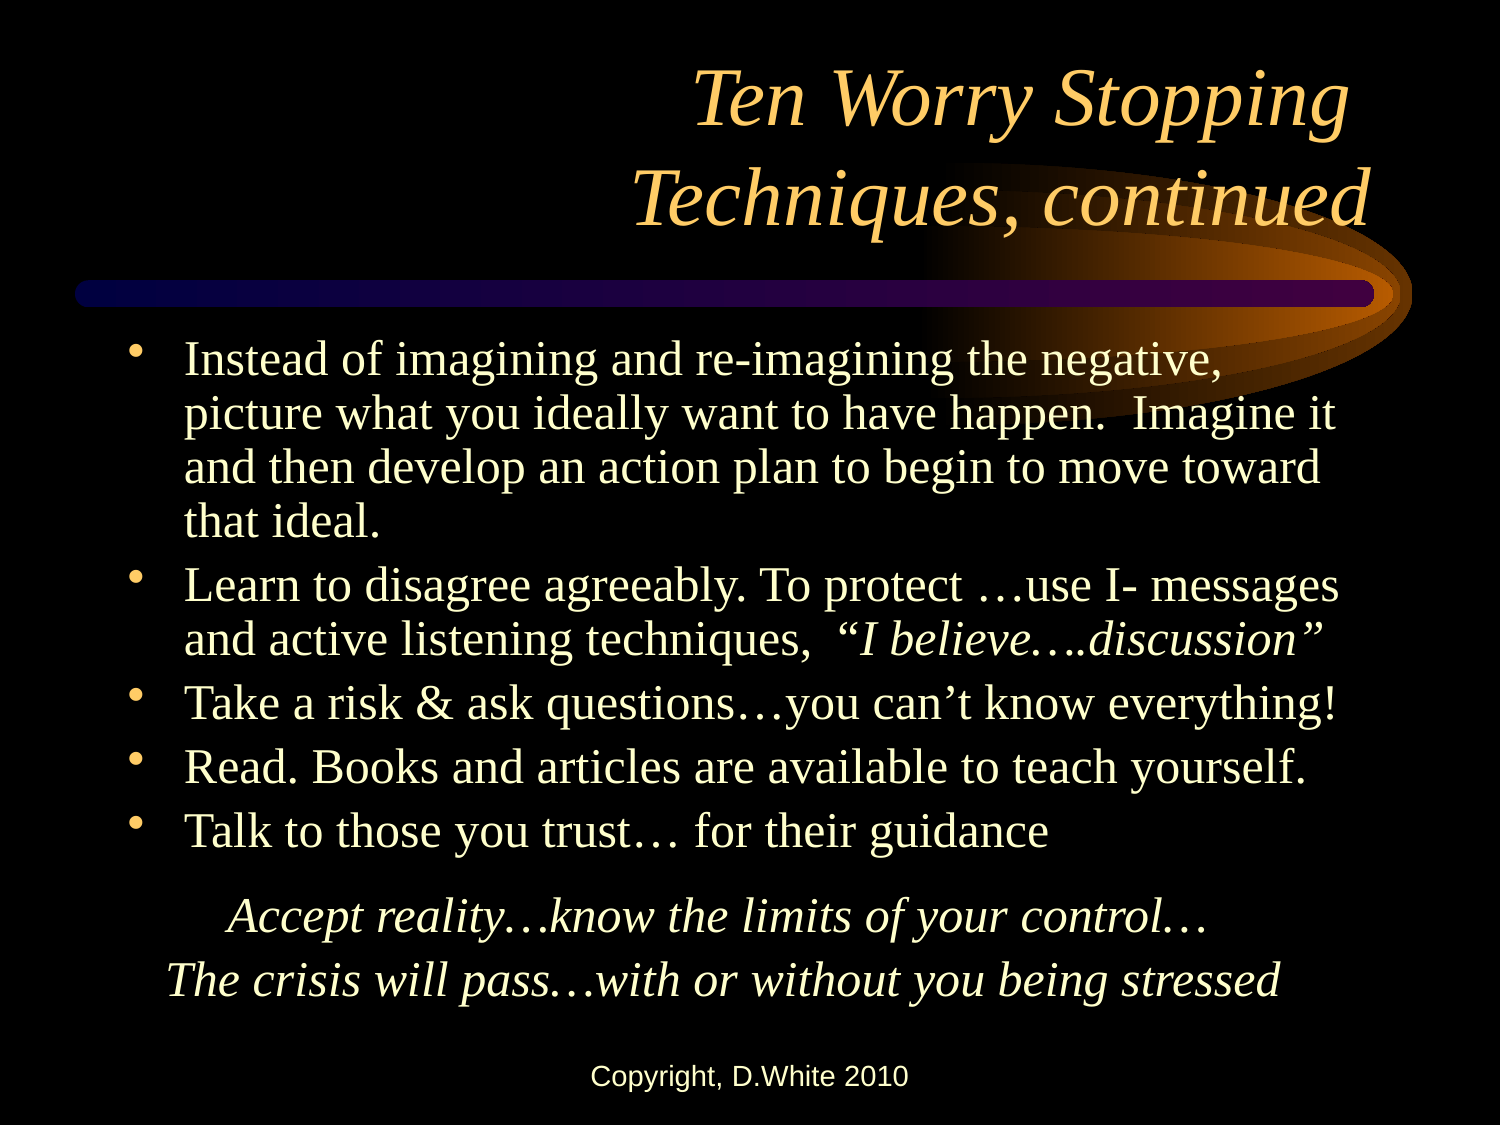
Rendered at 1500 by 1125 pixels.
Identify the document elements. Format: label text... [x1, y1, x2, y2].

title Ten Worry Stopping Techniques, continued [112, 62, 1388, 251]
list Instead of imagining and re-imagining the negative, picture what you ideally want to have happen. Imagine it and then develop an action plan to begin to move toward that ideal. Learn to disagree agreeably. To protect …use I- messages and active listening techniques, “I believe….discussion” Take a risk & ask questions…you can’t know everything! Read. Books and articles are available to teach yourself. Talk to those you trust… for their guidance Accept reality…know the limits of your control… The crisis will pass…with or without you being stressed [112, 324, 1388, 1038]
footer Copyright, D.White 2010 [512, 1038, 988, 1113]
